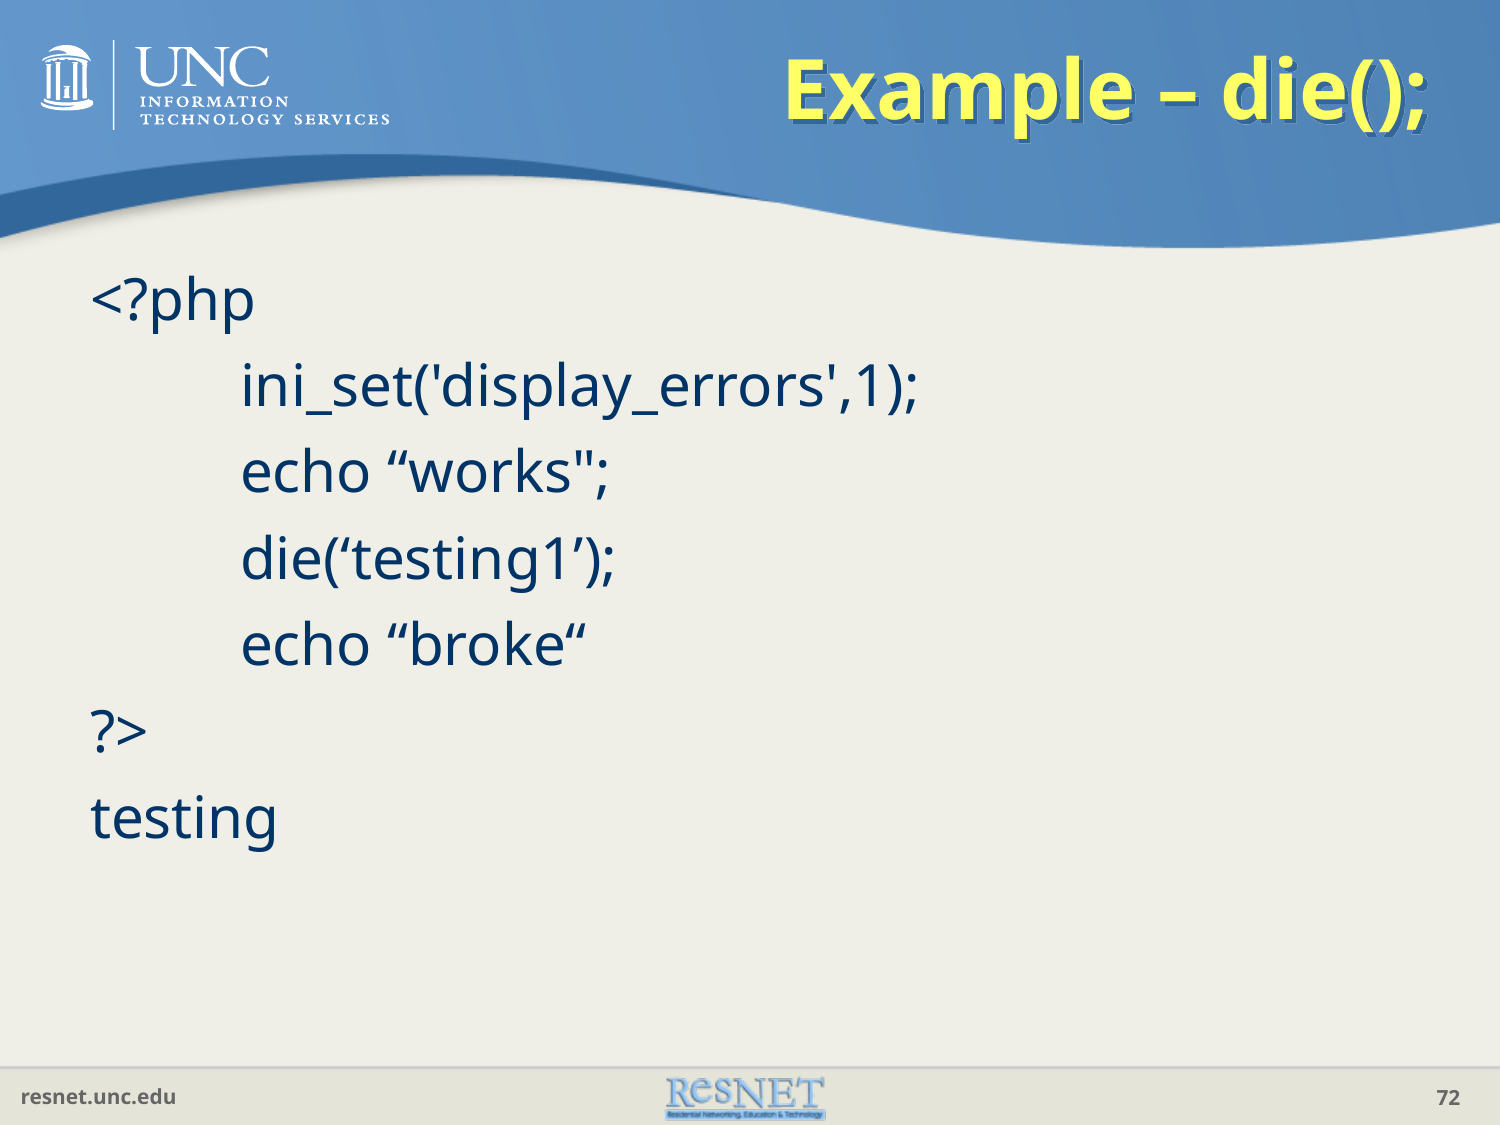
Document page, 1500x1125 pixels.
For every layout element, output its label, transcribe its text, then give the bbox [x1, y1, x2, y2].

title Example – die(); [372, 0, 1444, 188]
picture [0, 0, 1500, 1125]
list <?php ini_set('display_errors',1); echo “works"; die(‘testing1’); echo “broke“ ?> testing [74, 262, 1426, 1006]
